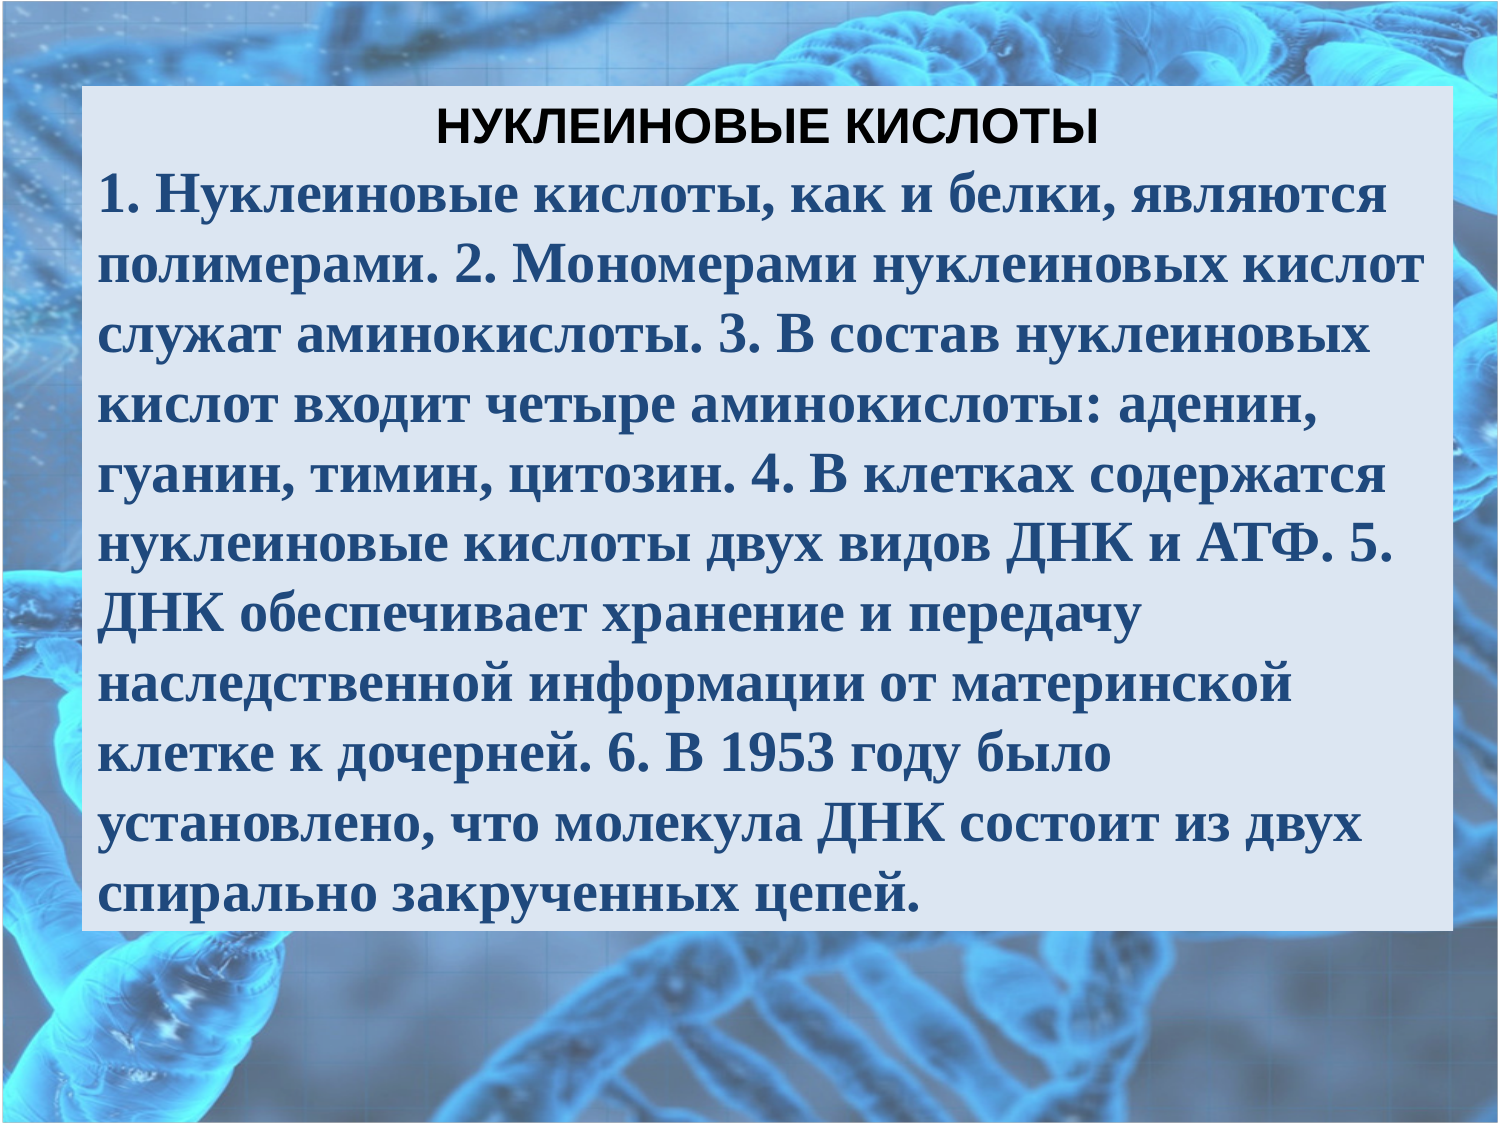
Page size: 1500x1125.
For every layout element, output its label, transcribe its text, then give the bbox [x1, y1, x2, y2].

text_box НУКЛЕИНОВЫЕ КИСЛОТЫ 1. Нуклеиновые кислоты, как и белки, являются полимерами. 2. Мономерами нуклеиновых кислот служат аминокислоты. 3. В состав нуклеиновых кислот входит четыре аминокислоты: аденин, гуанин, тимин, цитозин. 4. В клетках содержатся нуклеиновые кислоты двух видов ДНК и АТФ. 5. ДНК обеспечивает хранение и передачу наследственной информации от материнской клетке к дочерней. 6. В 1953 году было установлено, что молекула ДНК состоит из двух спирально закрученных цепей. [82, 86, 1454, 931]
